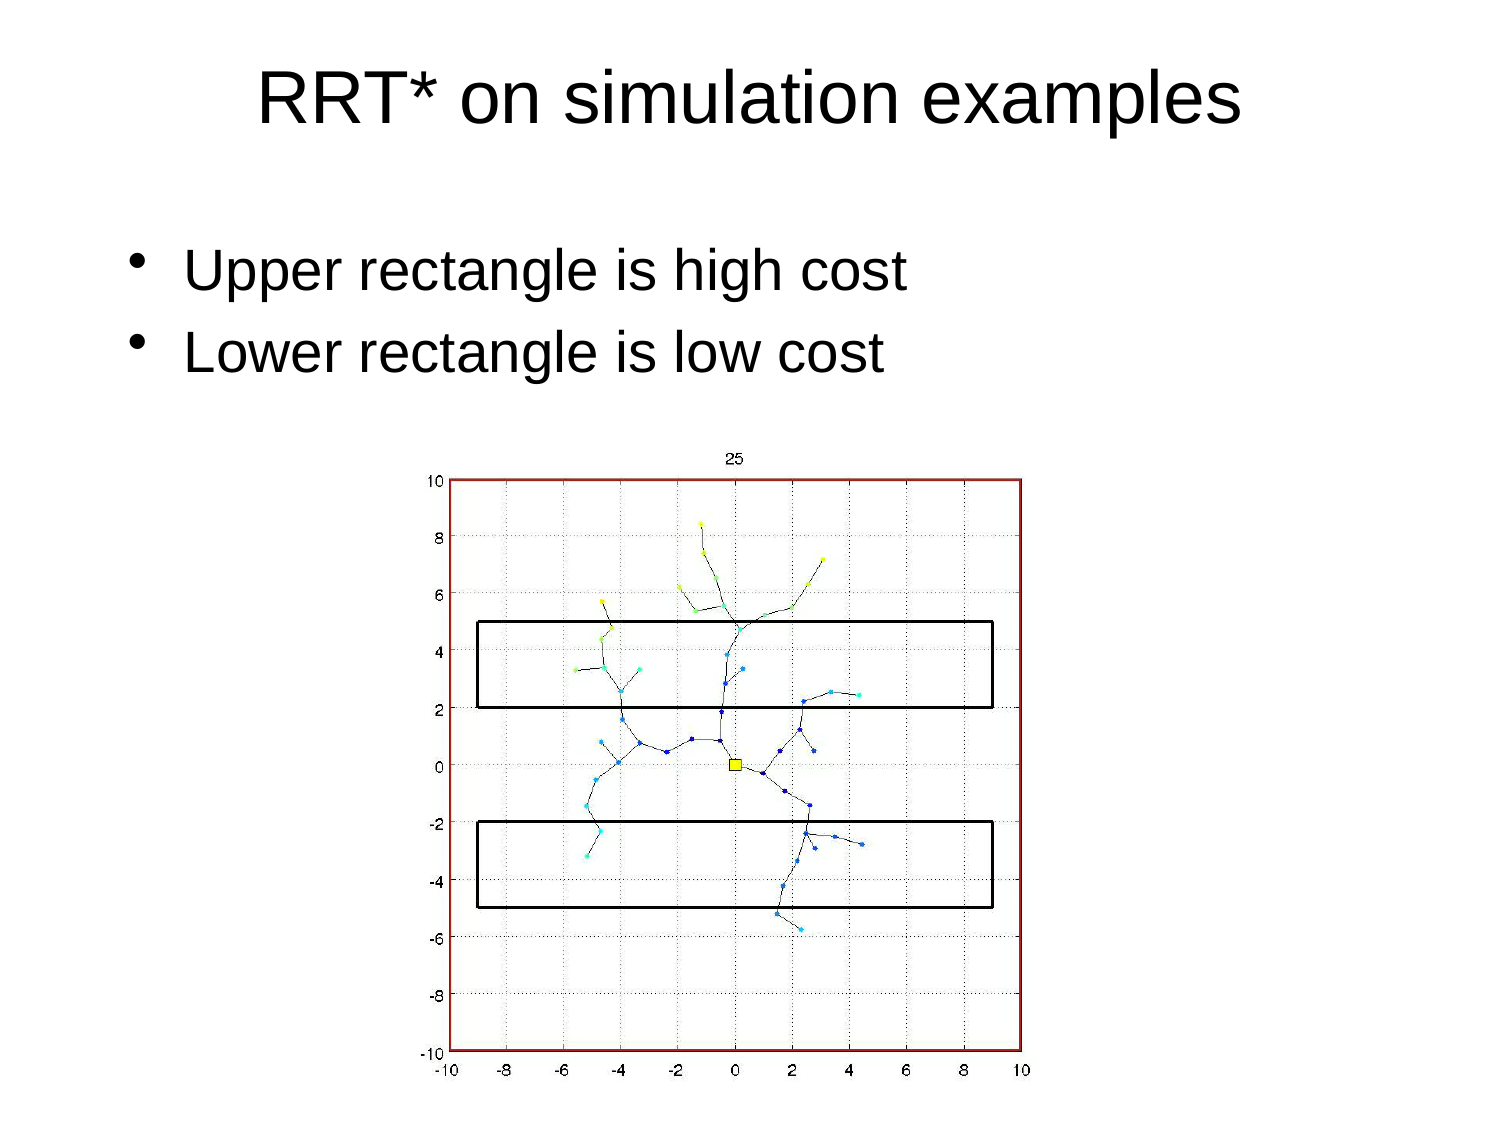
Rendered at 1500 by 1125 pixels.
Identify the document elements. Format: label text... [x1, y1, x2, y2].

list Upper rectangle is high cost Lower rectangle is low cost [112, 224, 1388, 1013]
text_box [249, 424, 1188, 1125]
title RRT* on simulation examples [112, 0, 1388, 188]
